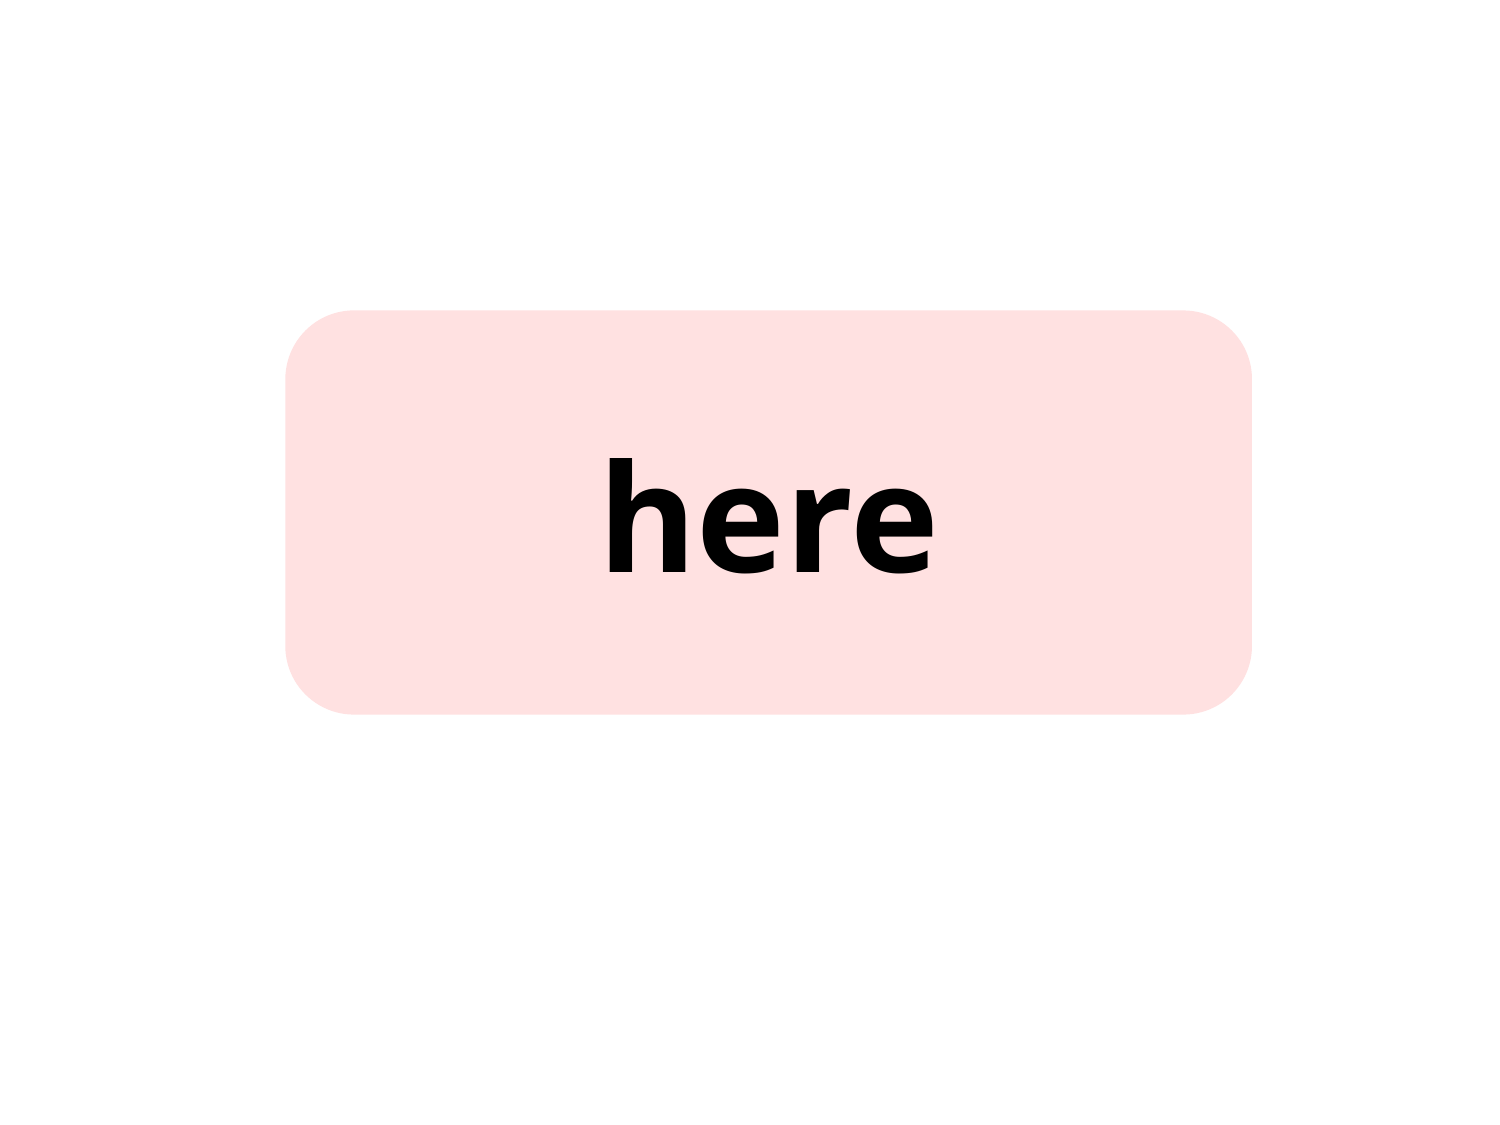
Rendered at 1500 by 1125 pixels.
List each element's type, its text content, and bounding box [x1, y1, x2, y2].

text_box here [285, 310, 1252, 715]
